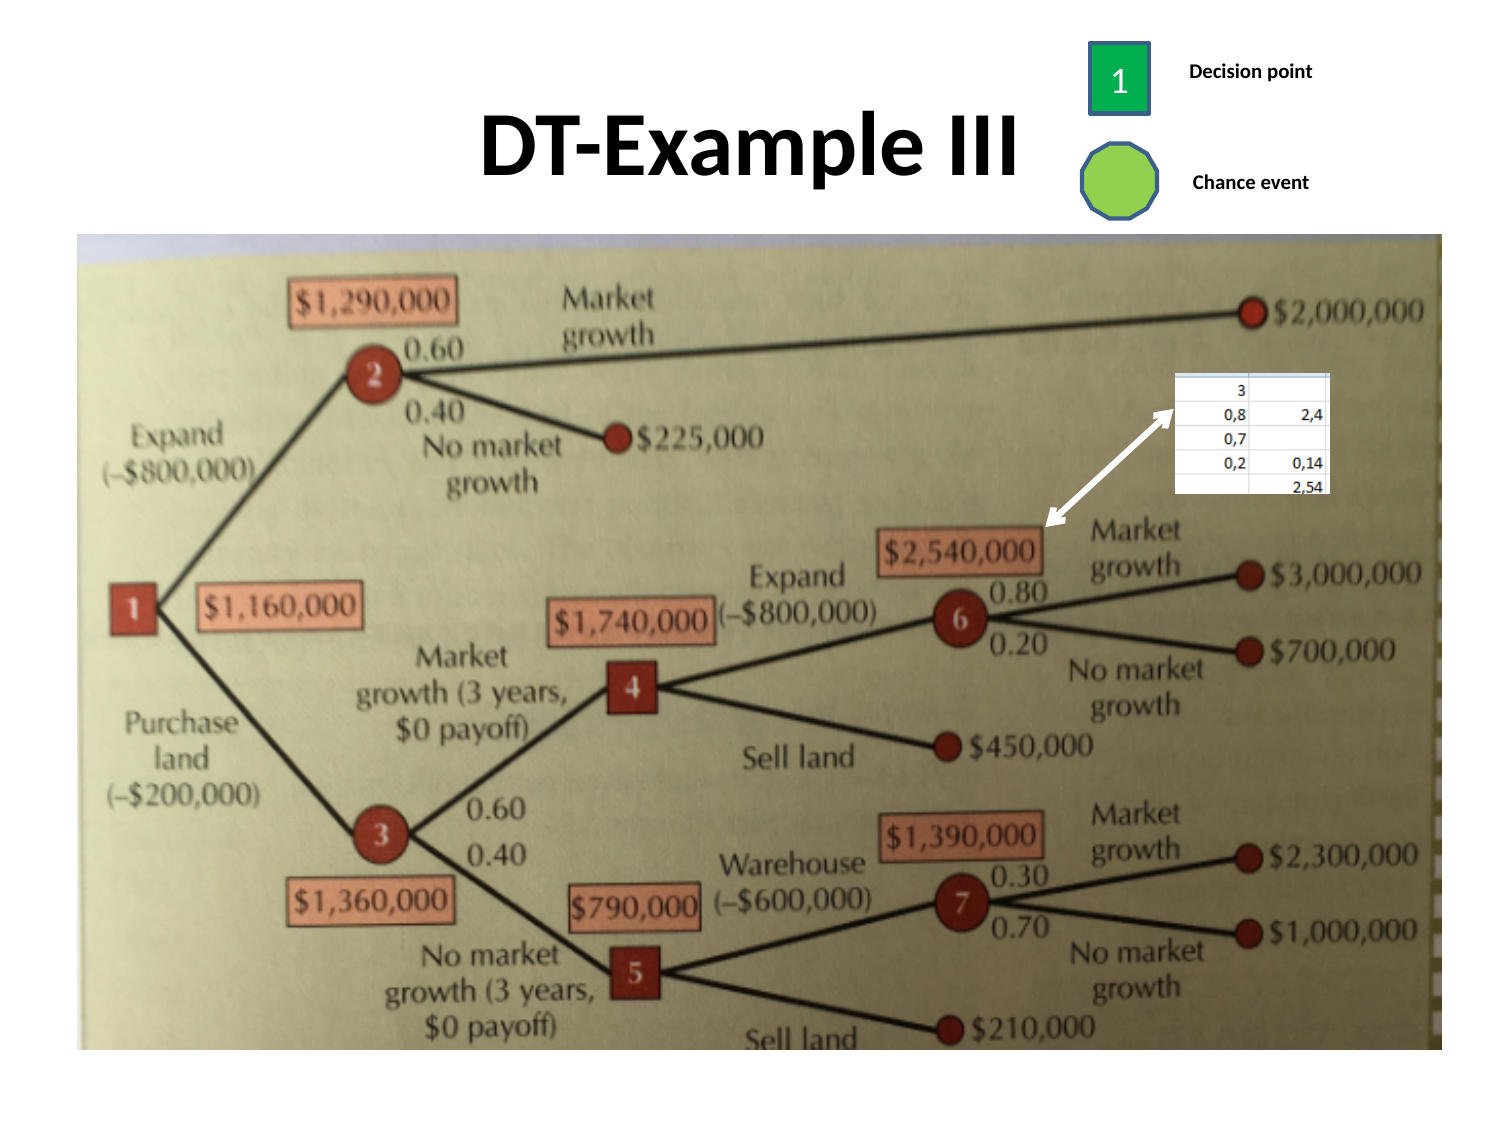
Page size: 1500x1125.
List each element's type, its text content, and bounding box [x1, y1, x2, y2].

title DT-Example III [75, 45, 1425, 233]
text_box Chance event [1178, 160, 1325, 201]
text_box Decision point [1174, 49, 1328, 90]
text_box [1045, 408, 1174, 528]
text_box 1 [1088, 41, 1151, 116]
text_box [1079, 141, 1160, 221]
picture [77, 234, 1443, 1050]
